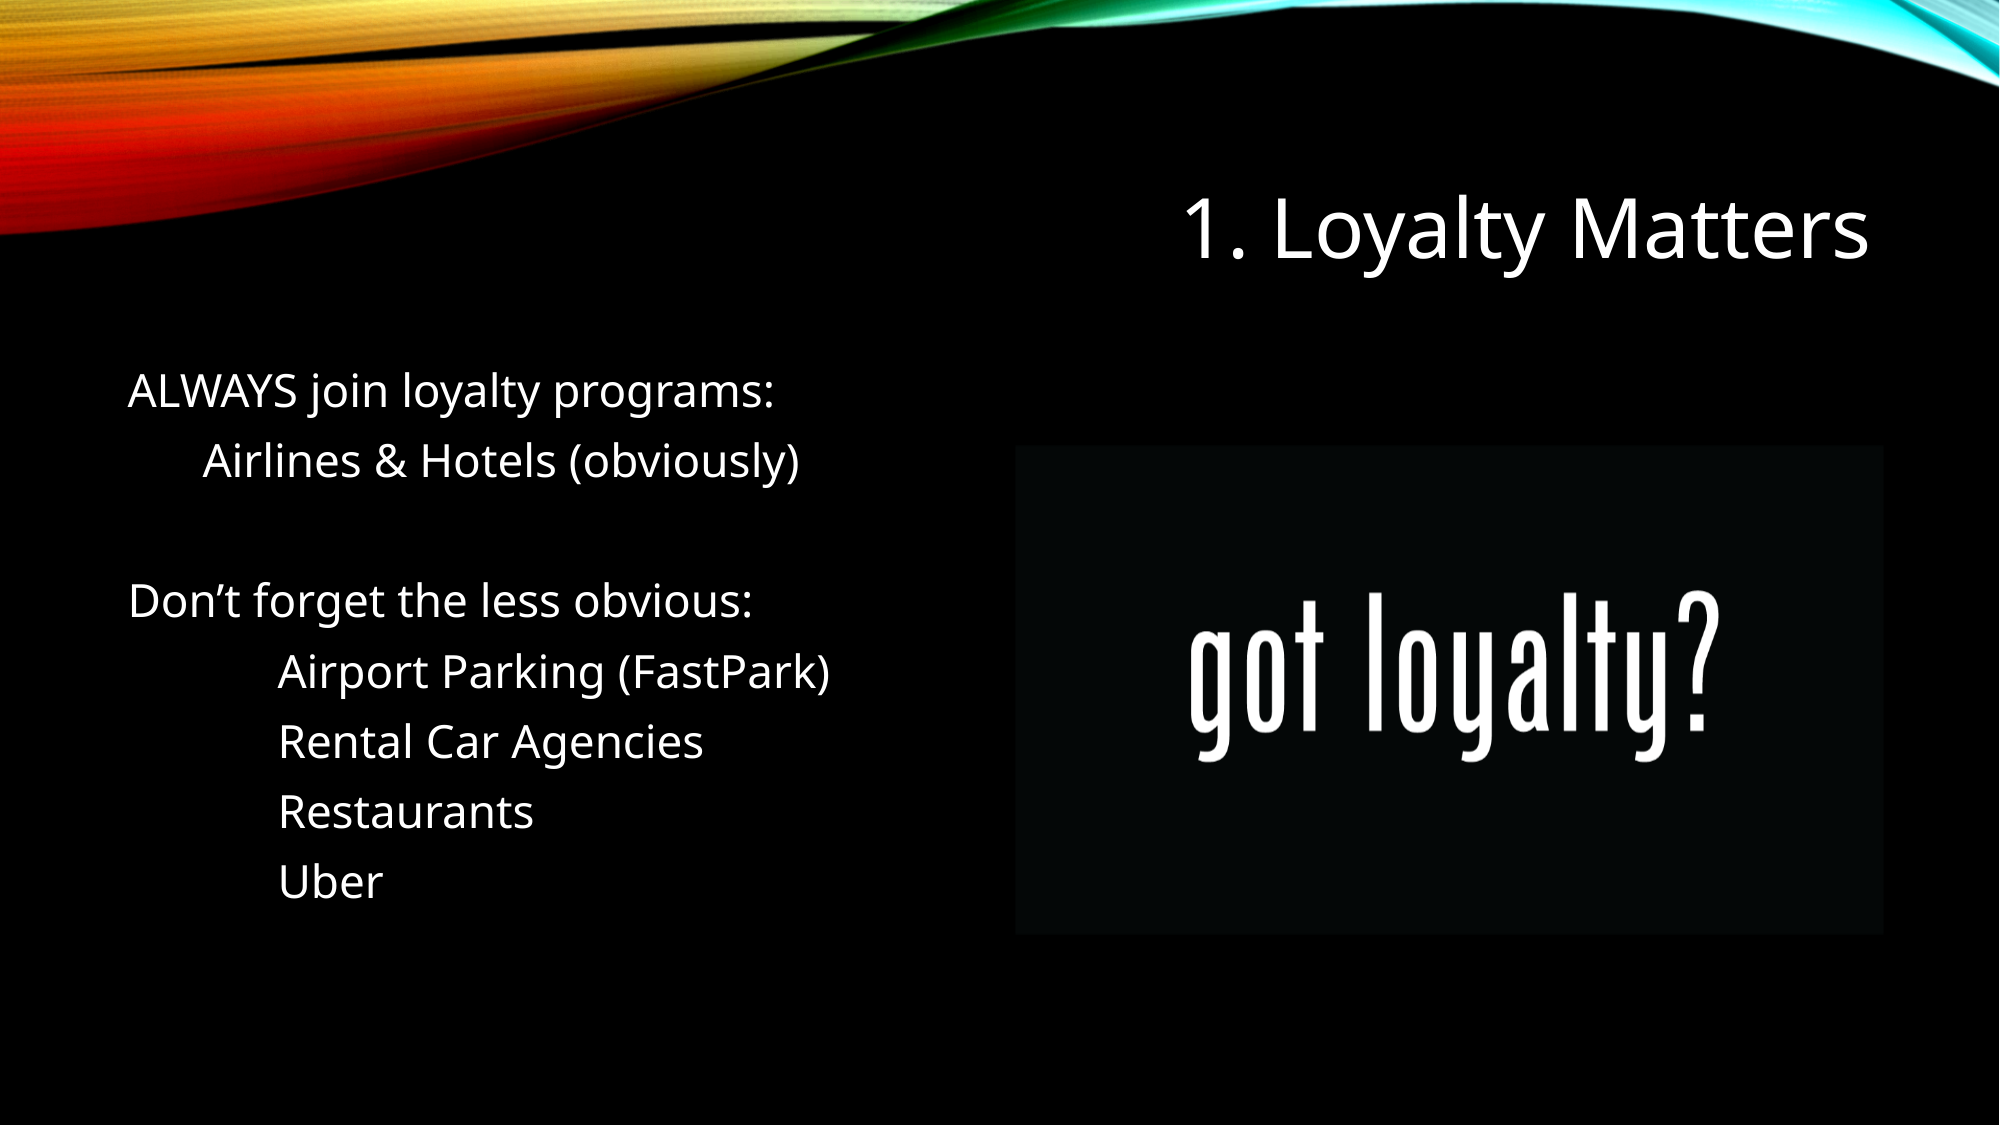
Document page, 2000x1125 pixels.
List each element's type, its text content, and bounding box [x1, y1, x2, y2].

picture [0, 0, 2000, 237]
title 1. Loyalty Matters [474, 125, 1887, 338]
list ALWAYS join loyalty programs: Airlines & Hotels (obviously) Don’t forget the less obvious: Airport Parking (FastPark) Rental Car Agencies Restaurants Uber [112, 360, 988, 1021]
picture [1015, 445, 1884, 935]
